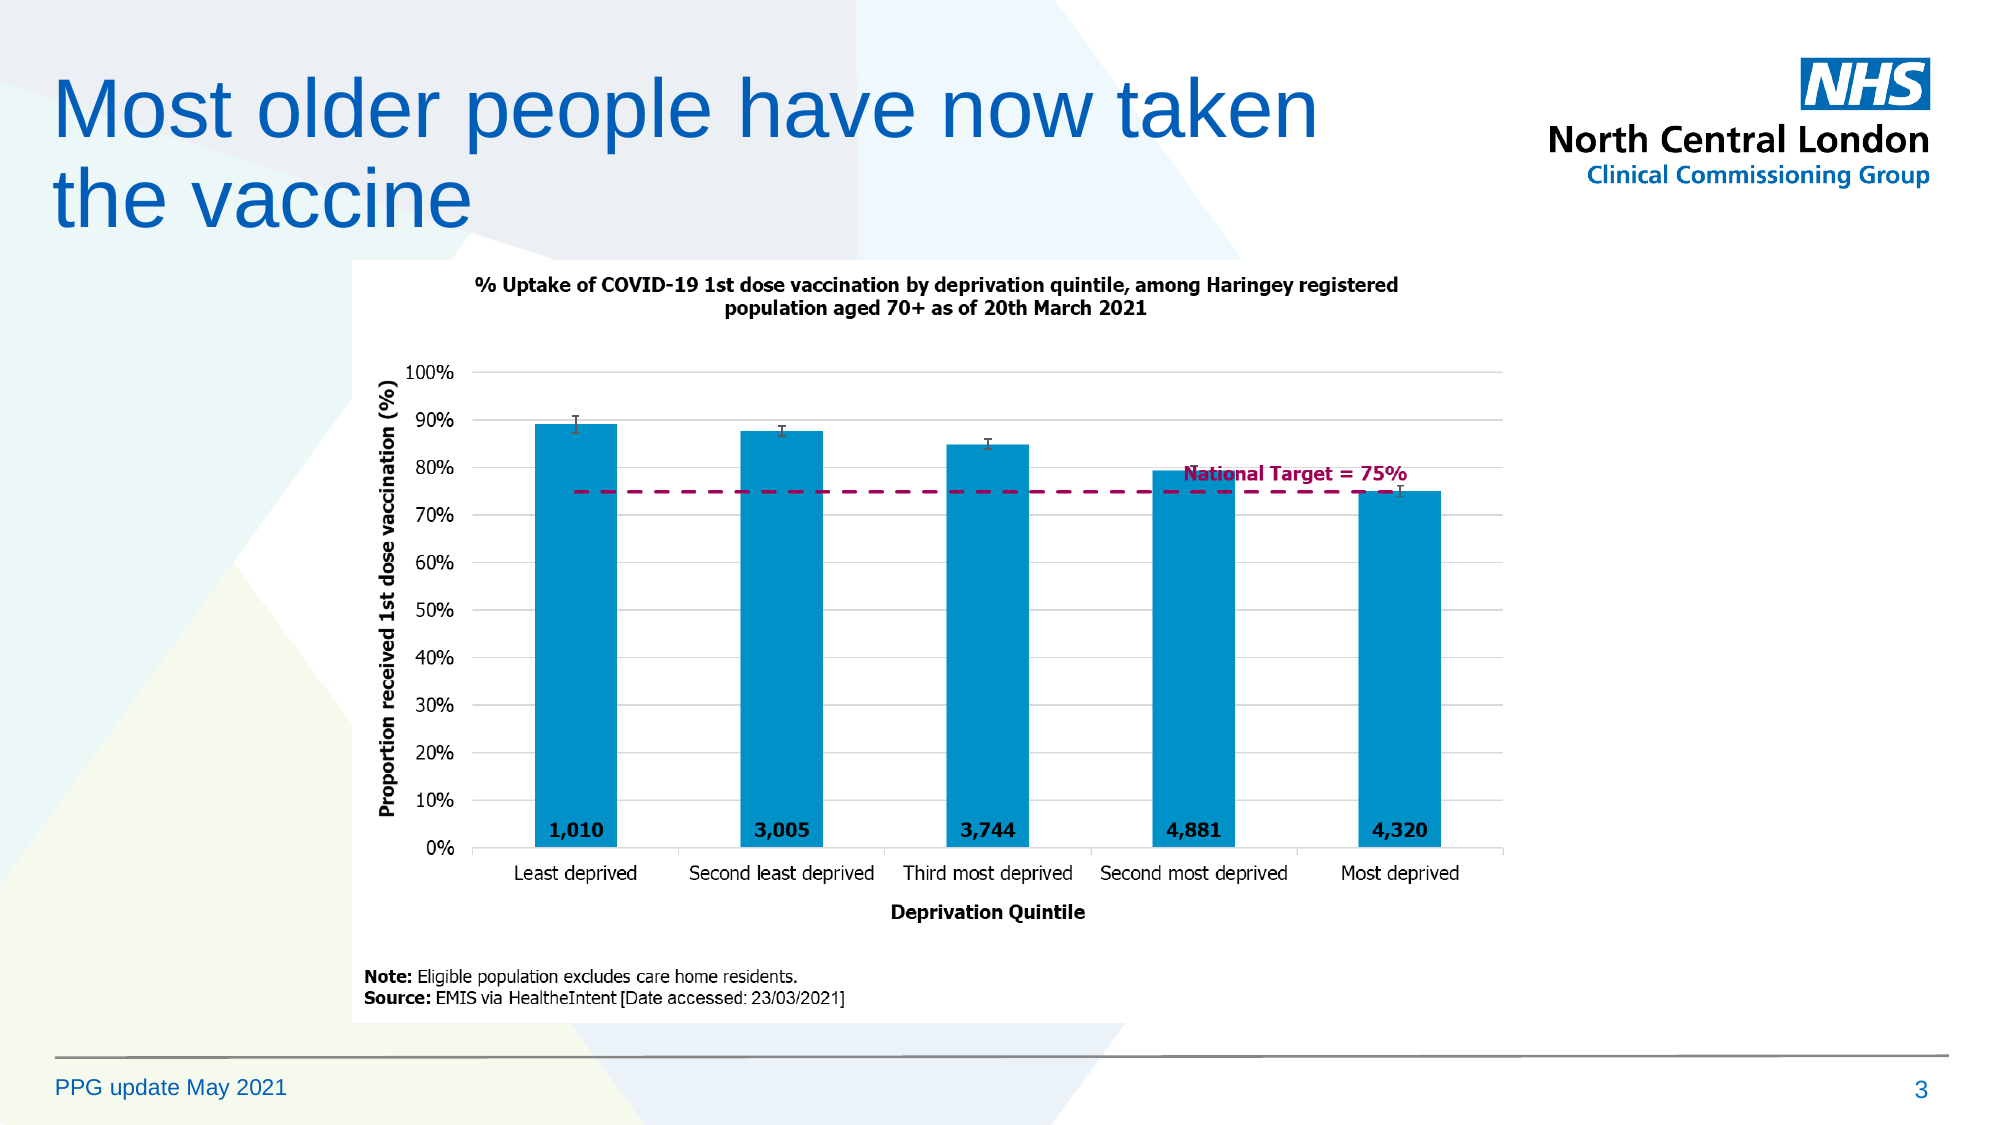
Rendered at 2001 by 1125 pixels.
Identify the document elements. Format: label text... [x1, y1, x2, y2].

picture [1526, 43, 1944, 201]
picture [352, 260, 1519, 1023]
list Most older people have now taken the vaccine [52, 65, 1356, 147]
